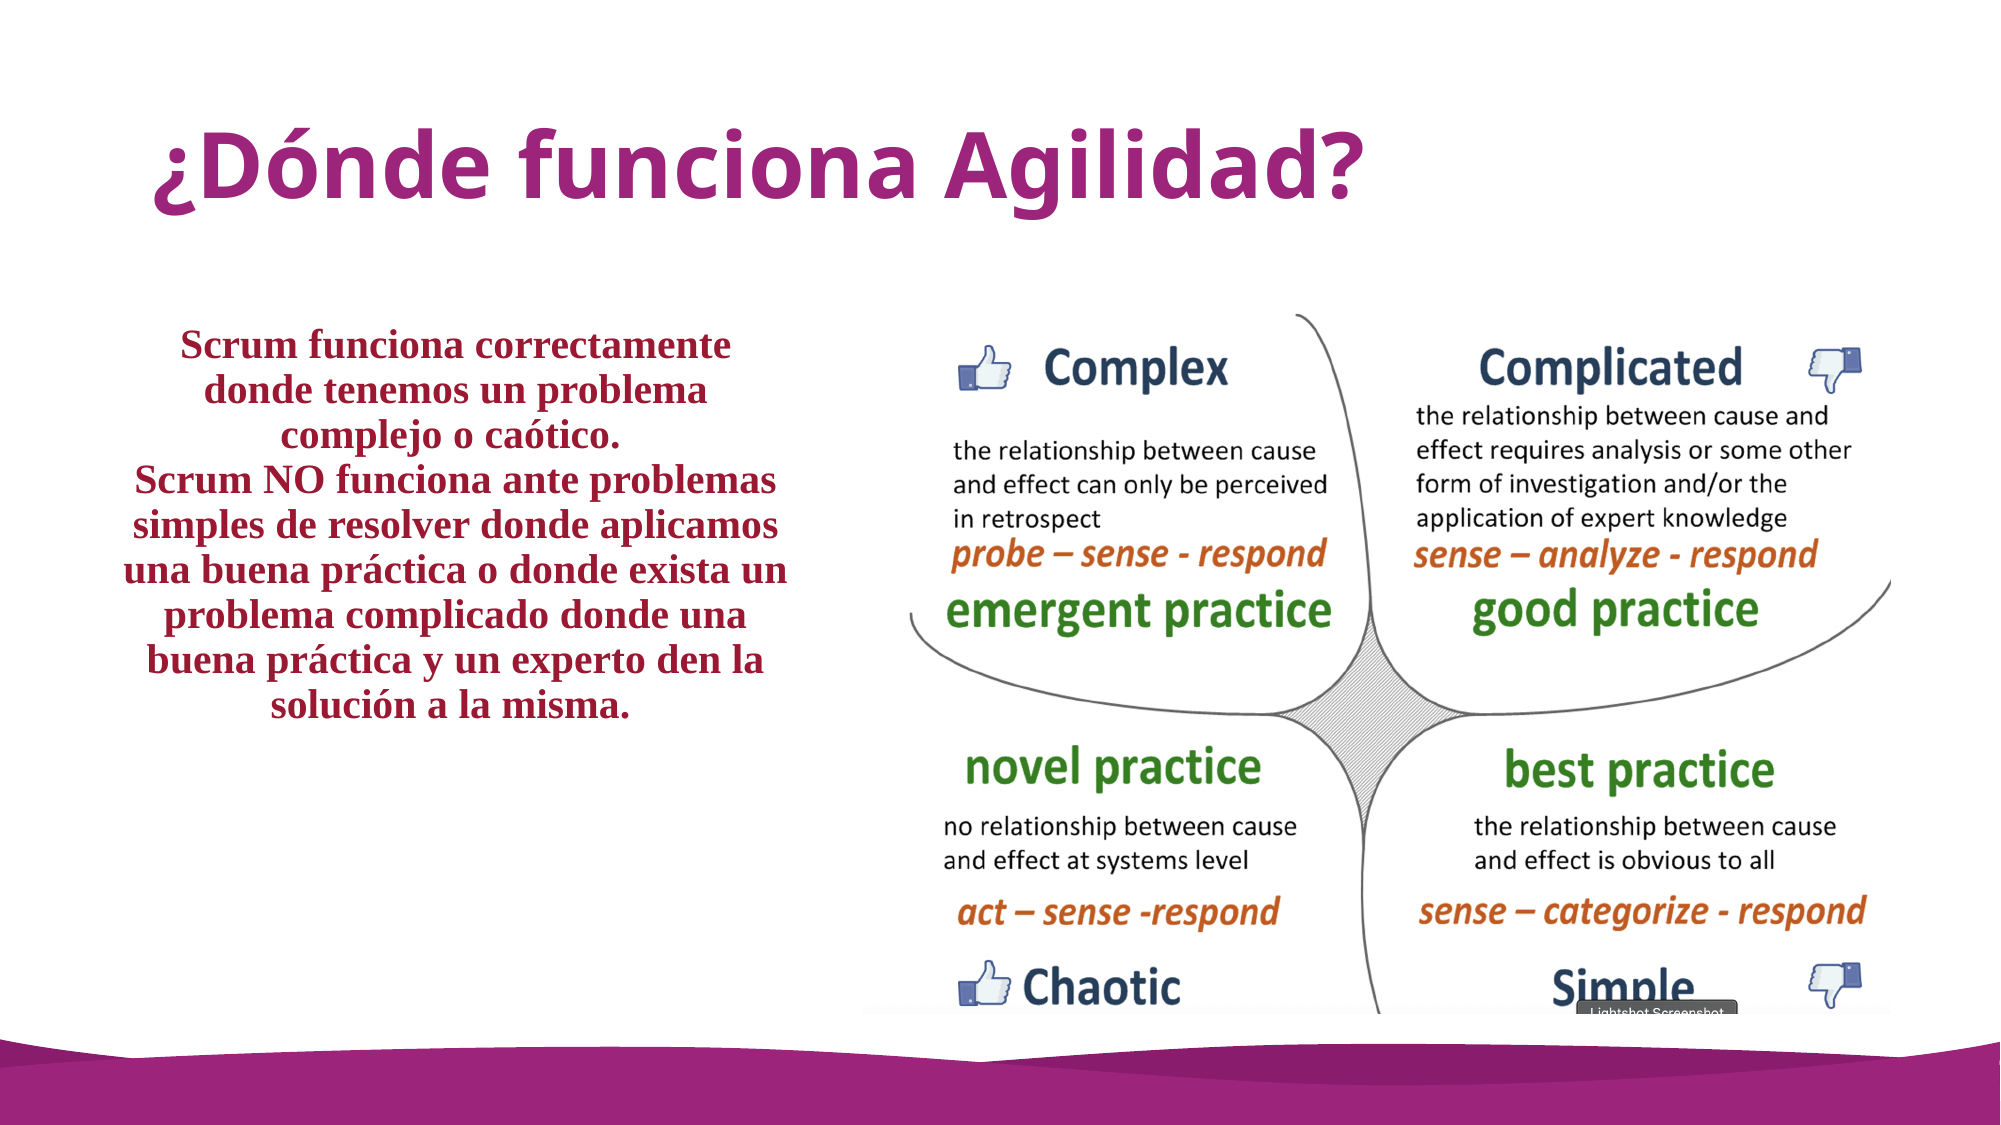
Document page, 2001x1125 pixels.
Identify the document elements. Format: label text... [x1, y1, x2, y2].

picture [863, 299, 1891, 1014]
title ¿Dónde funciona Agilidad? [137, 59, 1863, 278]
list Scrum funciona correctamente donde tenemos un problema complejo o caótico. Scrum NO funciona ante problemas simples de resolver donde aplicamos una buena práctica o donde exista un problema complicado donde una buena práctica y un experto den la solución a la misma. [105, 315, 807, 955]
